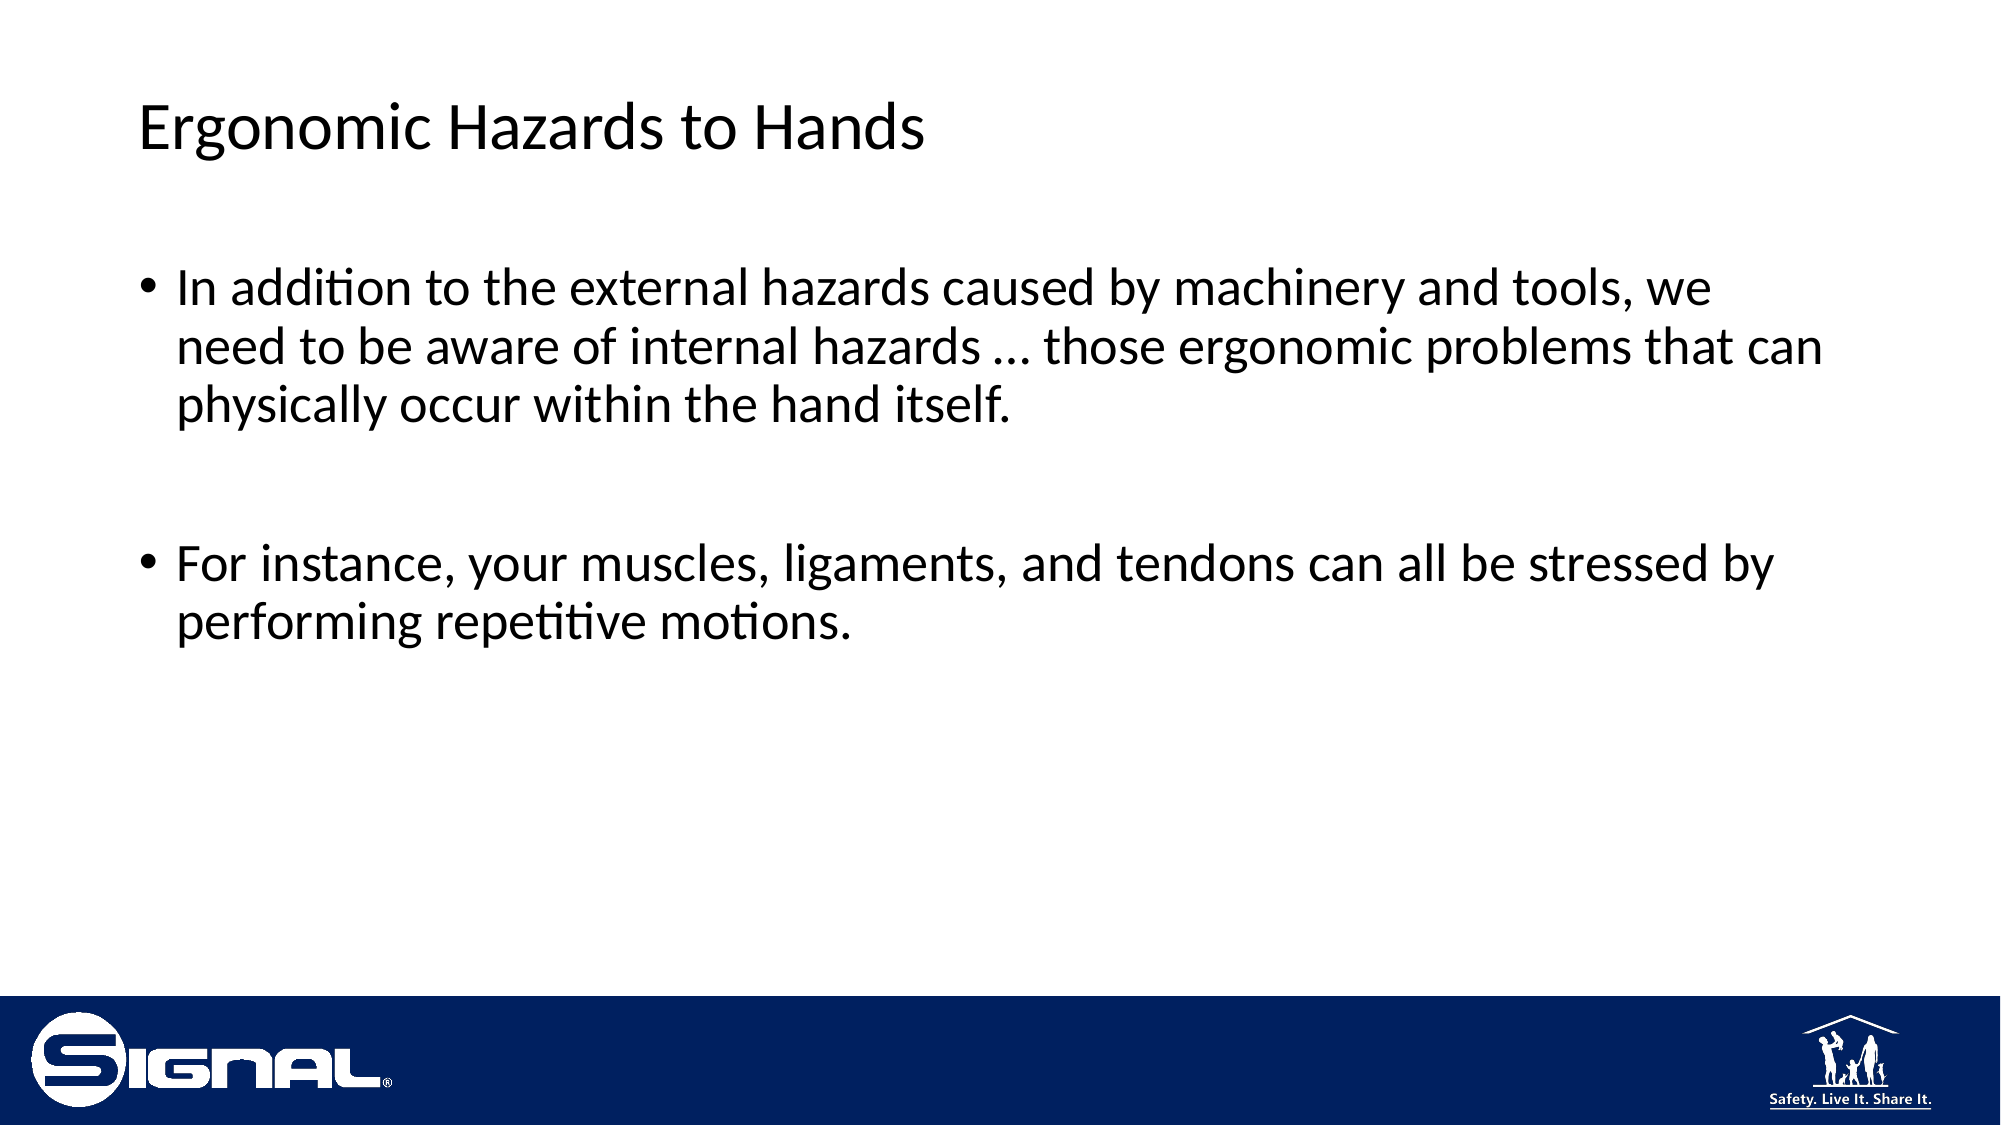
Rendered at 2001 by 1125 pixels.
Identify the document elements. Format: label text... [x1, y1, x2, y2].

picture [1765, 1011, 1933, 1114]
list In addition to the external hazards caused by machinery and tools, we need to be aware of internal hazards … those ergonomic problems that can physically occur within the hand itself. For instance, your muscles, ligaments, and tendons can all be stressed by performing repetitive motions. [123, 251, 1849, 966]
picture [31, 1011, 392, 1107]
title Ergonomic Hazards to Hands [123, 48, 1849, 206]
